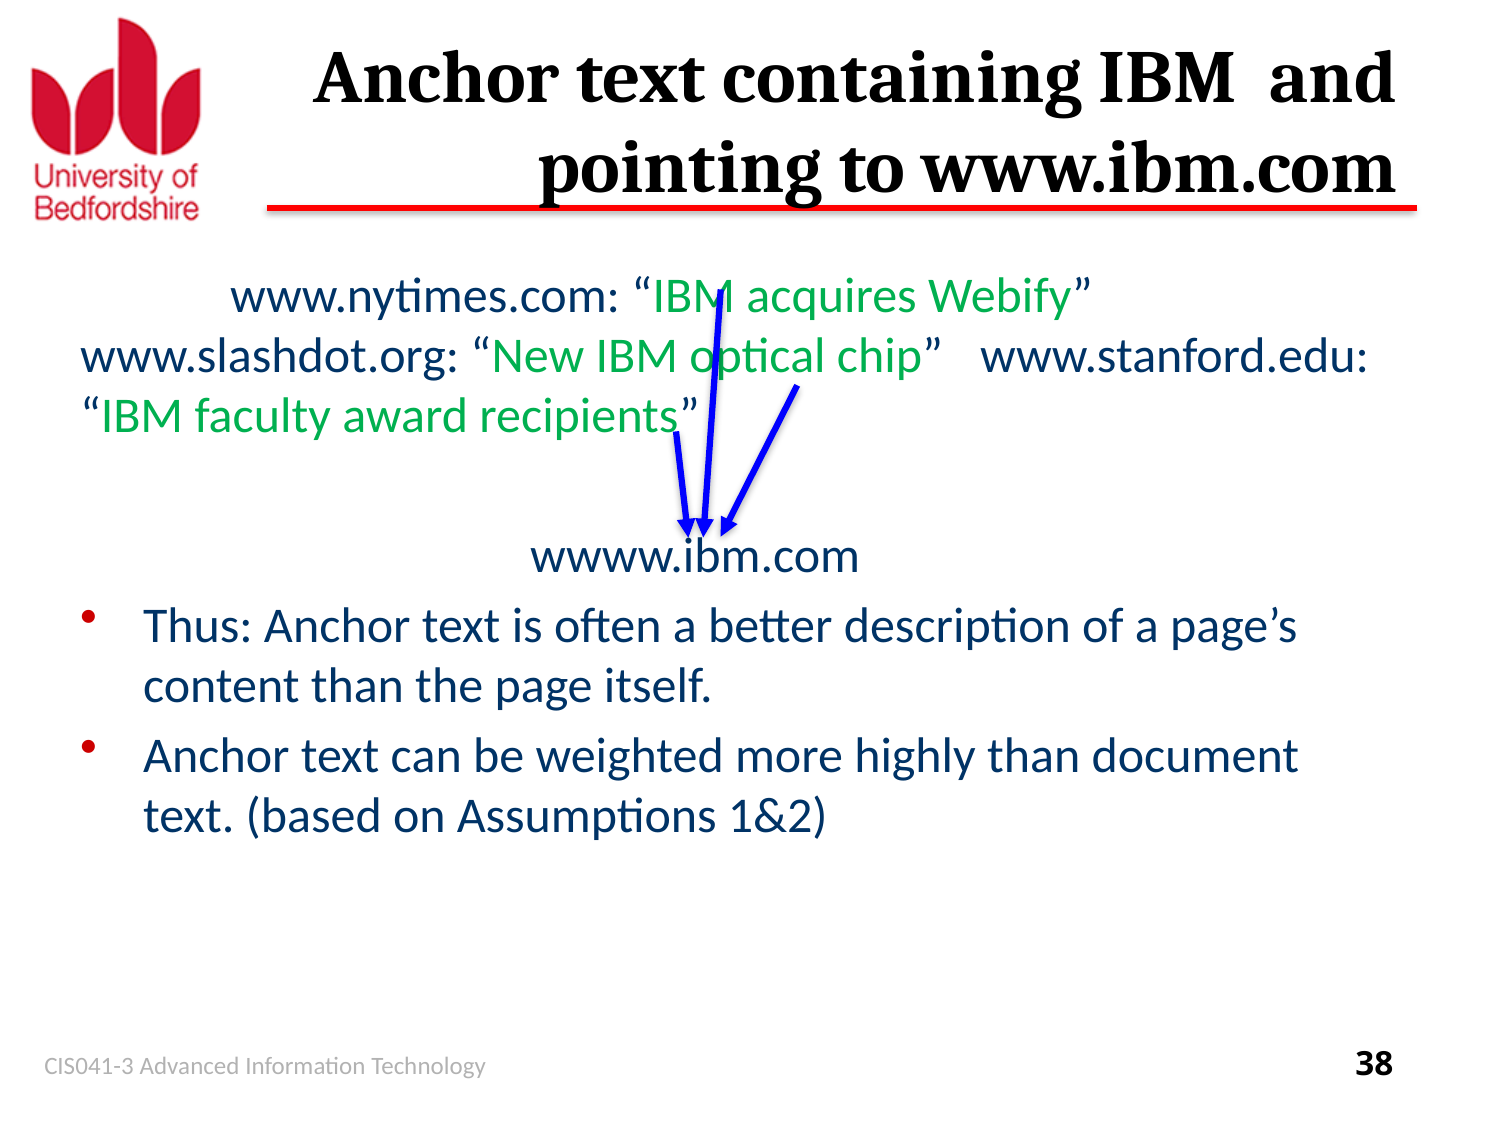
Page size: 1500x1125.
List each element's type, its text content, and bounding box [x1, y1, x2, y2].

footer CIS041-3 Advanced Information Technology [29, 1035, 514, 1095]
picture [0, 0, 237, 236]
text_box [720, 385, 798, 537]
list www.nytimes.com: “IBM acquires Webify” www.slashdot.org: “New IBM optical chip” www.stanford.edu: “IBM faculty award recipients” wwww.ibm.com Thus: Anchor text is often a better description of a page’s content than the page itself. Anchor text can be weighted more highly than document text. (based on Assumptions 1&2) [64, 255, 1413, 1024]
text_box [702, 289, 721, 538]
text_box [675, 431, 689, 538]
title Anchor text containing IBM and pointing to www.ibm.com [262, 61, 1413, 174]
